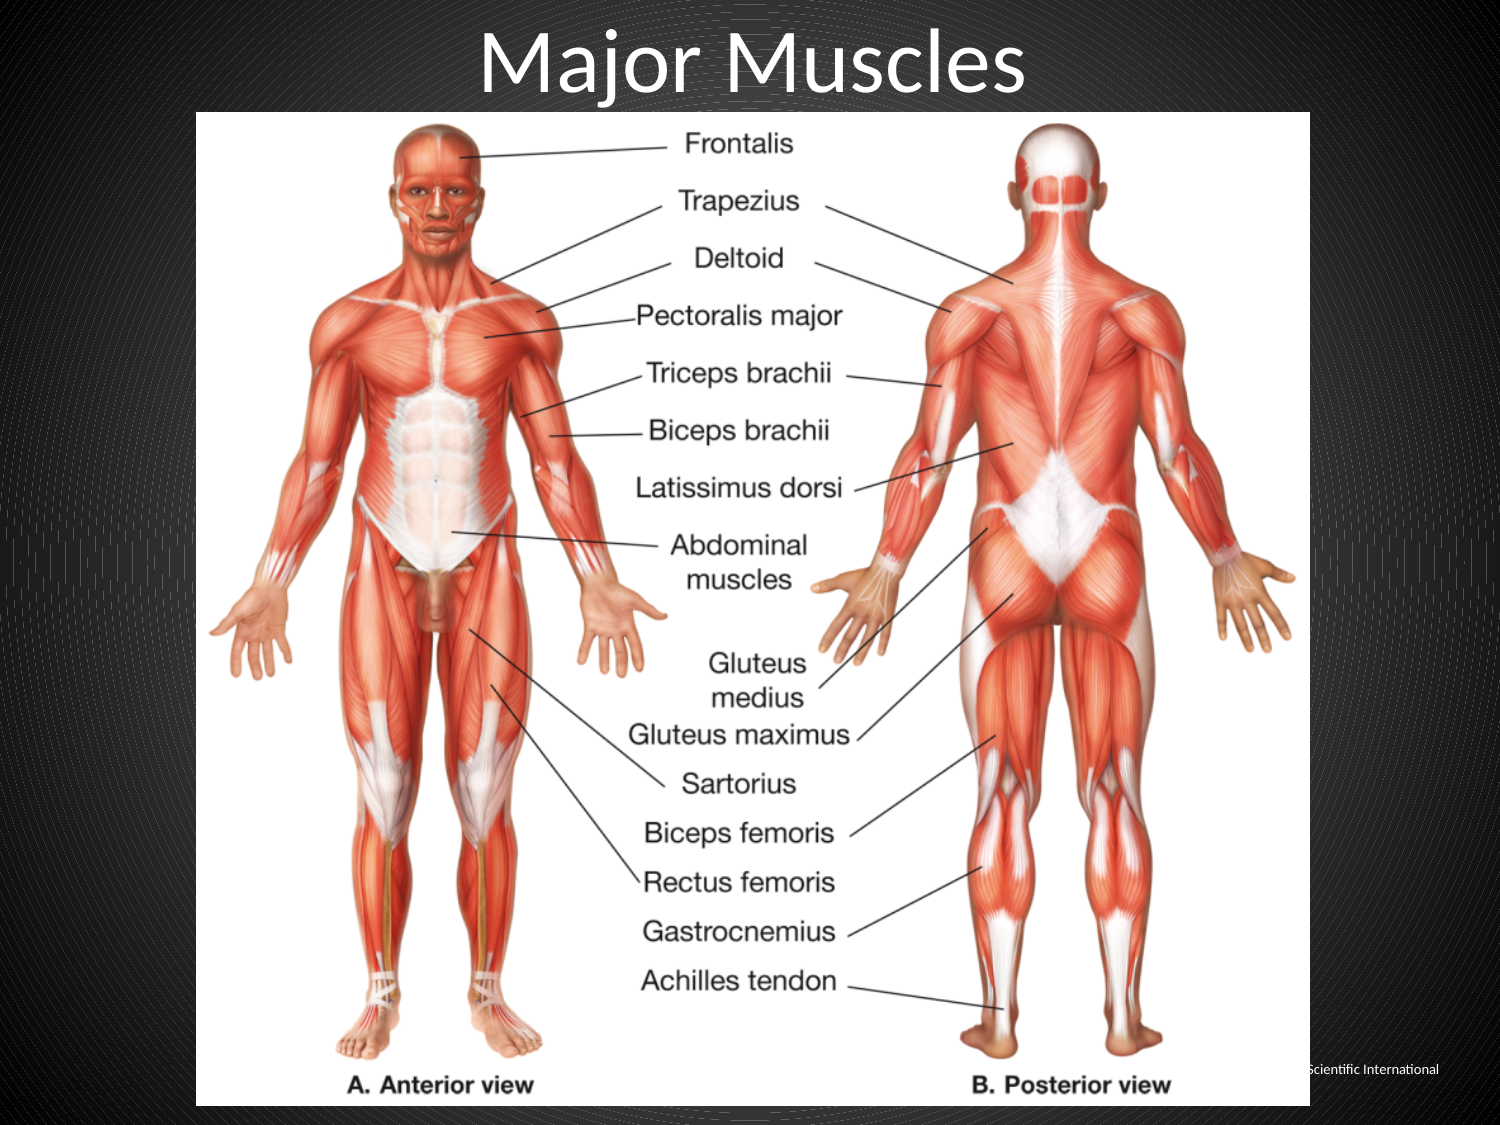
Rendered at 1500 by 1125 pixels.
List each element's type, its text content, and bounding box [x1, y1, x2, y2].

text_box © Body Scientific International [1315, 1052, 1455, 1085]
picture [195, 112, 1311, 1106]
title Major Muscles [77, 0, 1428, 150]
